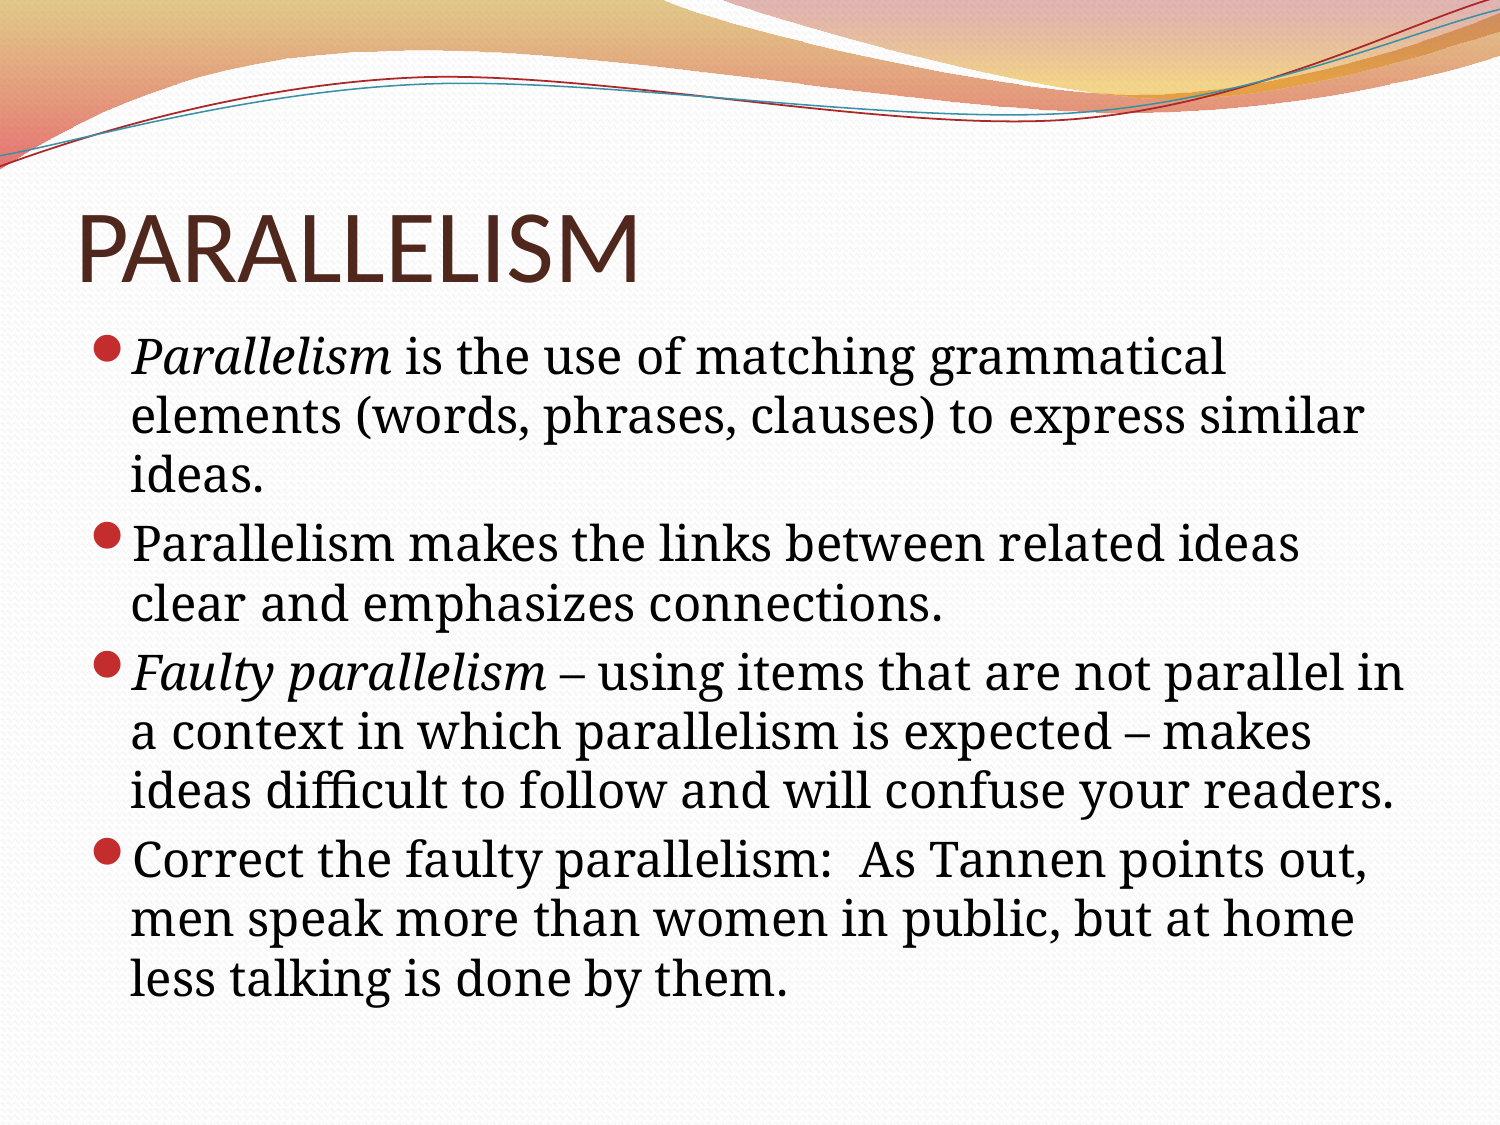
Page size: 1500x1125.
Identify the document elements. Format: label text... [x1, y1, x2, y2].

list Parallelism is the use of matching grammatical elements (words, phrases, clauses) to express similar ideas. Parallelism makes the links between related ideas clear and emphasizes connections. Faulty parallelism – using items that are not parallel in a context in which parallelism is expected – makes ideas difficult to follow and will confuse your readers. Correct the faulty parallelism: As Tannen points out, men speak more than women in public, but at home less talking is done by them. [75, 317, 1425, 1038]
title PARALLELISM [75, 115, 1425, 303]
